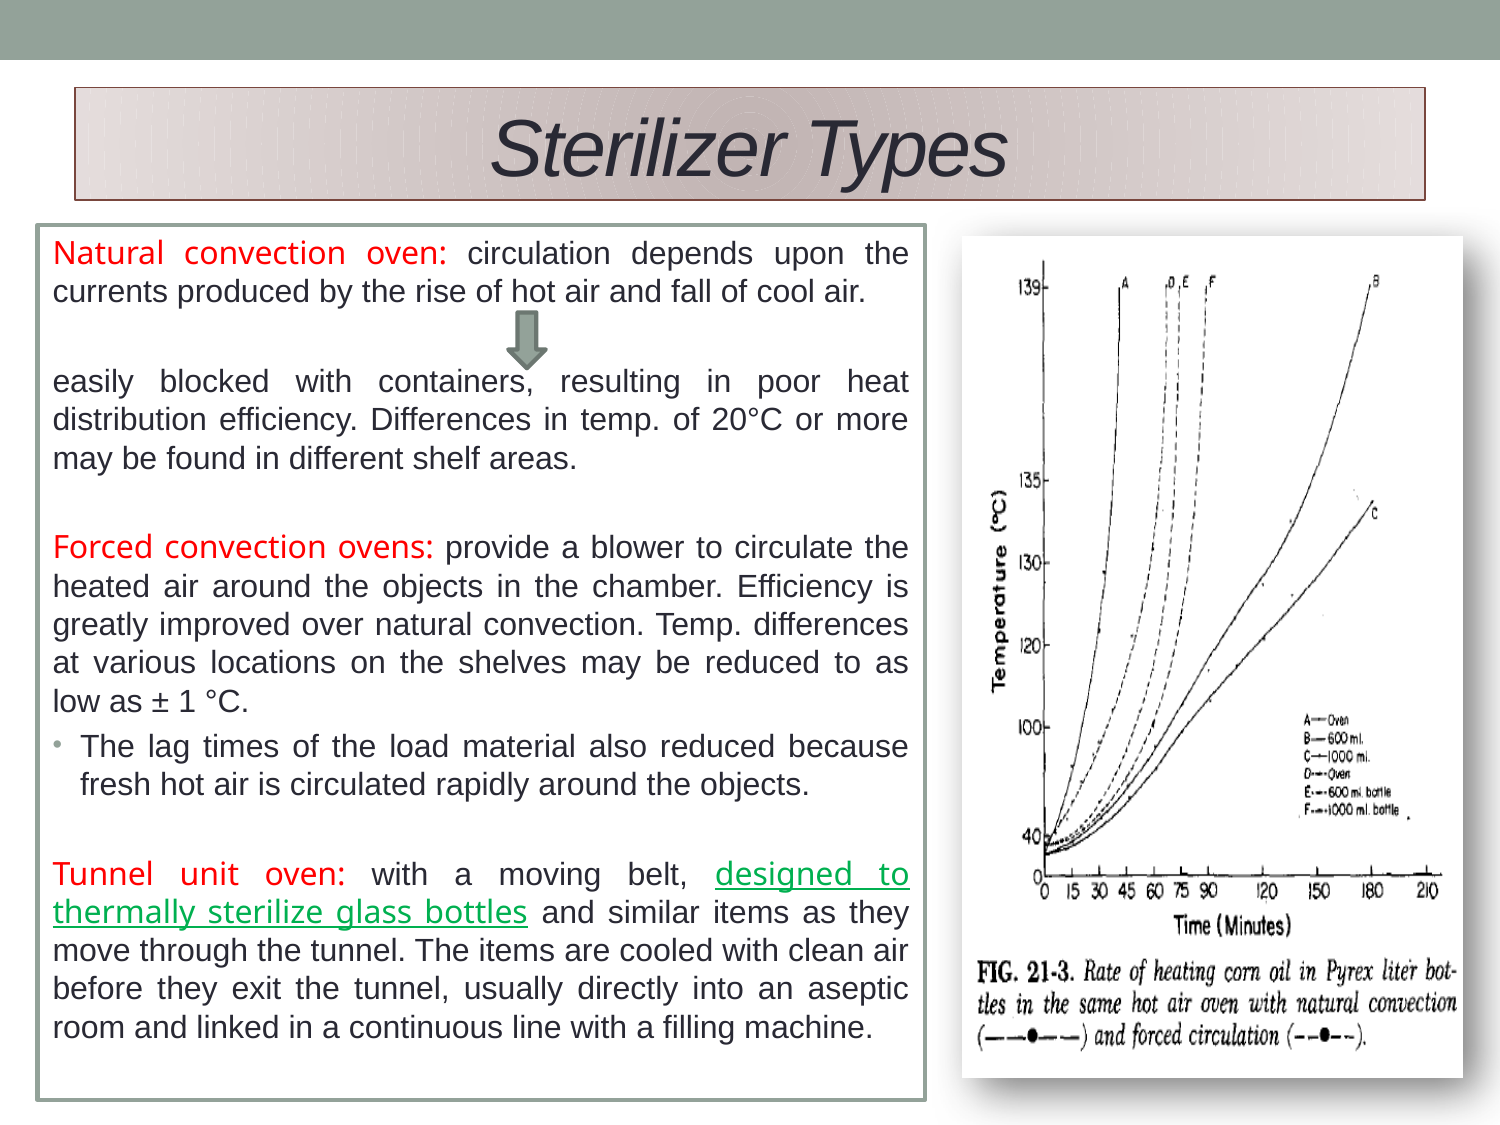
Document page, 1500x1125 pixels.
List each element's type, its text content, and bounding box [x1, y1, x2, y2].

title Sterilizer Types [74, 87, 1426, 201]
text_box [506, 310, 548, 371]
picture [962, 236, 1463, 1078]
list Natural convection oven: circulation depends upon the currents produced by the rise of hot air and fall of cool air. easily blocked with containers, resulting in poor heat distribution efficiency. Differences in temp. of 20°C or more may be found in different shelf areas. Forced convection ovens: provide a blower to circulate the heated air around the objects in the chamber. Efficiency is greatly improved over natural convection. Temp. differences at various locations on the shelves may be reduced to as low as ± 1 °C. The lag times of the load material also reduced because fresh hot air is circulated rapidly around the objects. Tunnel unit oven: with a moving belt, designed to thermally sterilize glass bottles and similar items as they move through the tunnel. The items are cooled with clean air before they exit the tunnel, usually directly into an aseptic room and linked in a continuous line with a filling machine. [35, 223, 927, 1102]
